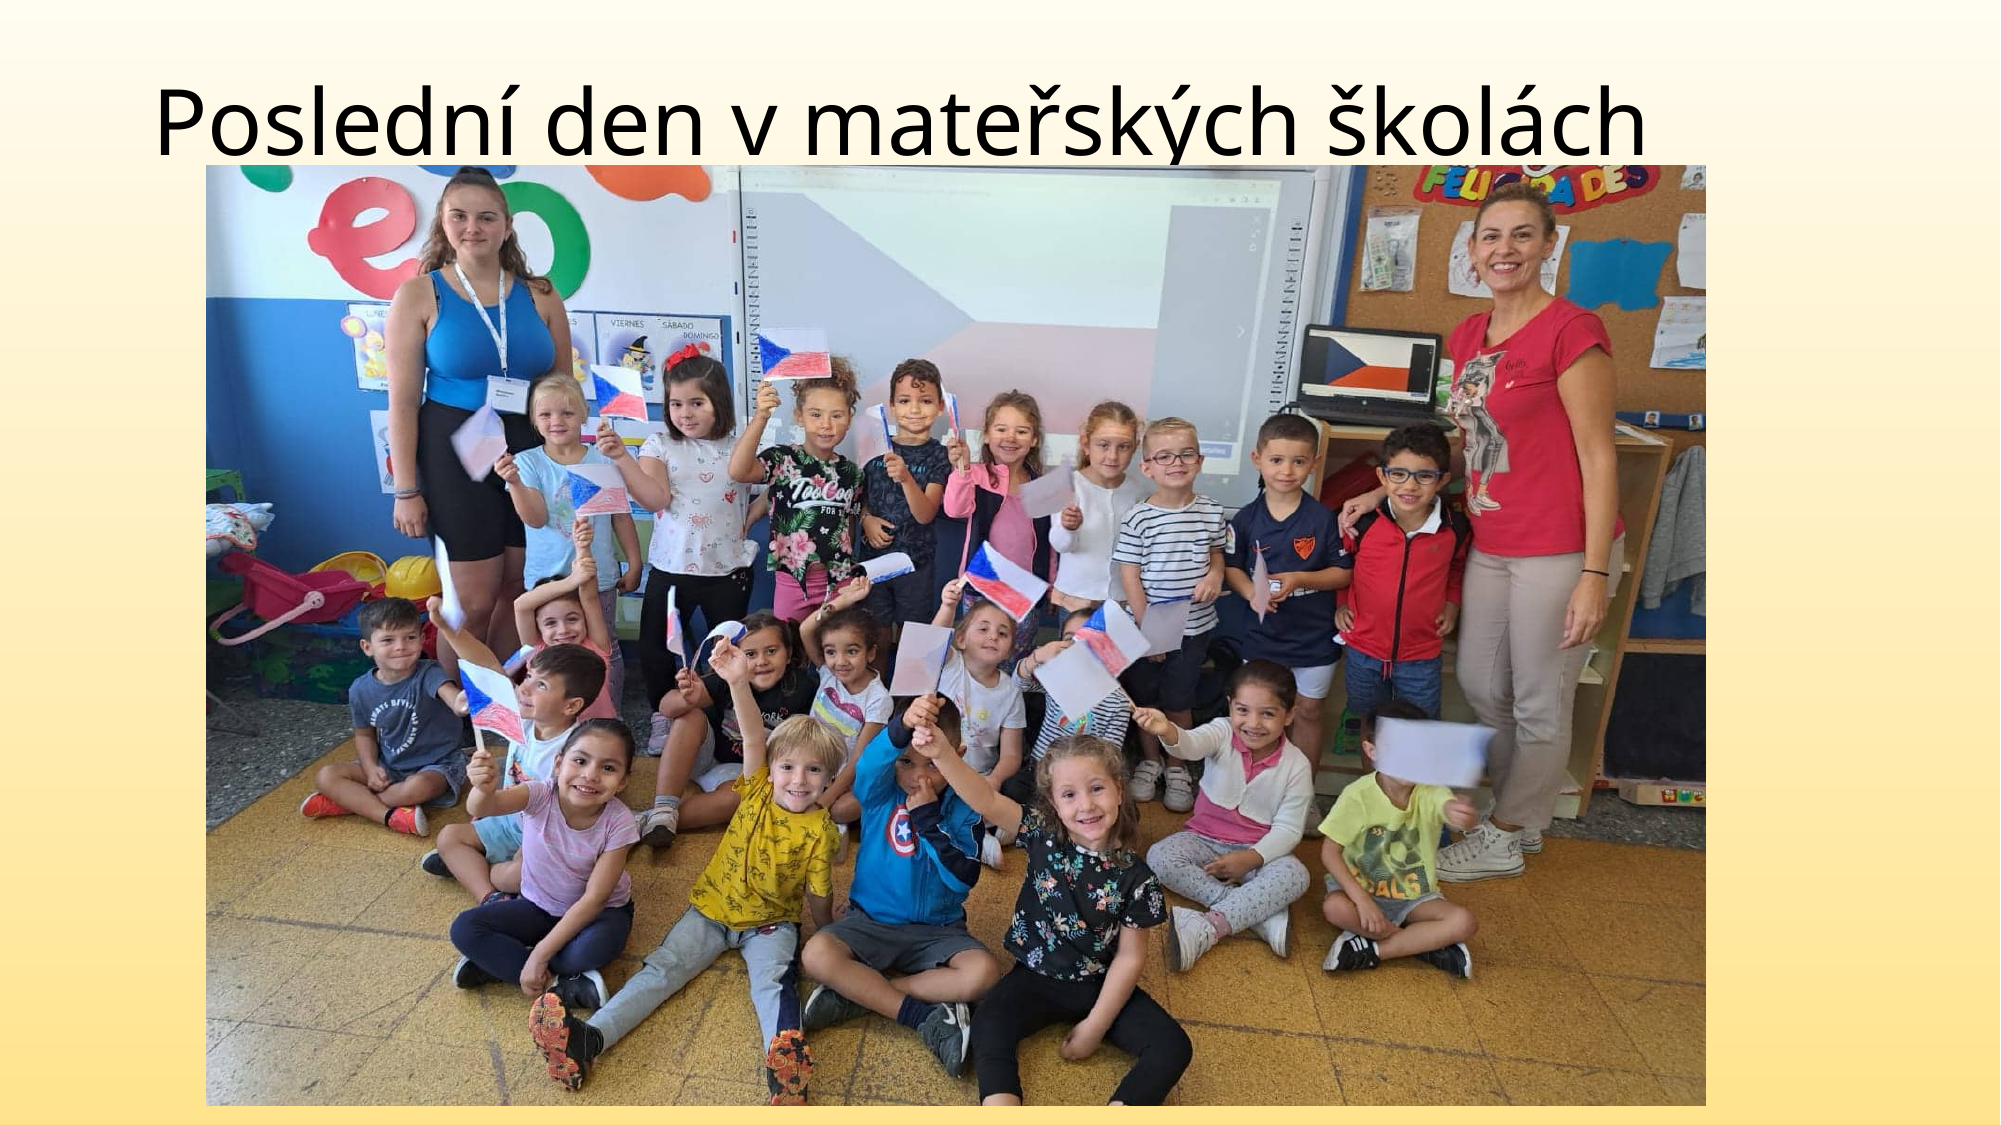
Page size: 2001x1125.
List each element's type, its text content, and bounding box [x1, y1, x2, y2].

picture [205, 165, 1706, 1107]
title Poslední den v mateřských školách [137, 59, 1863, 193]
